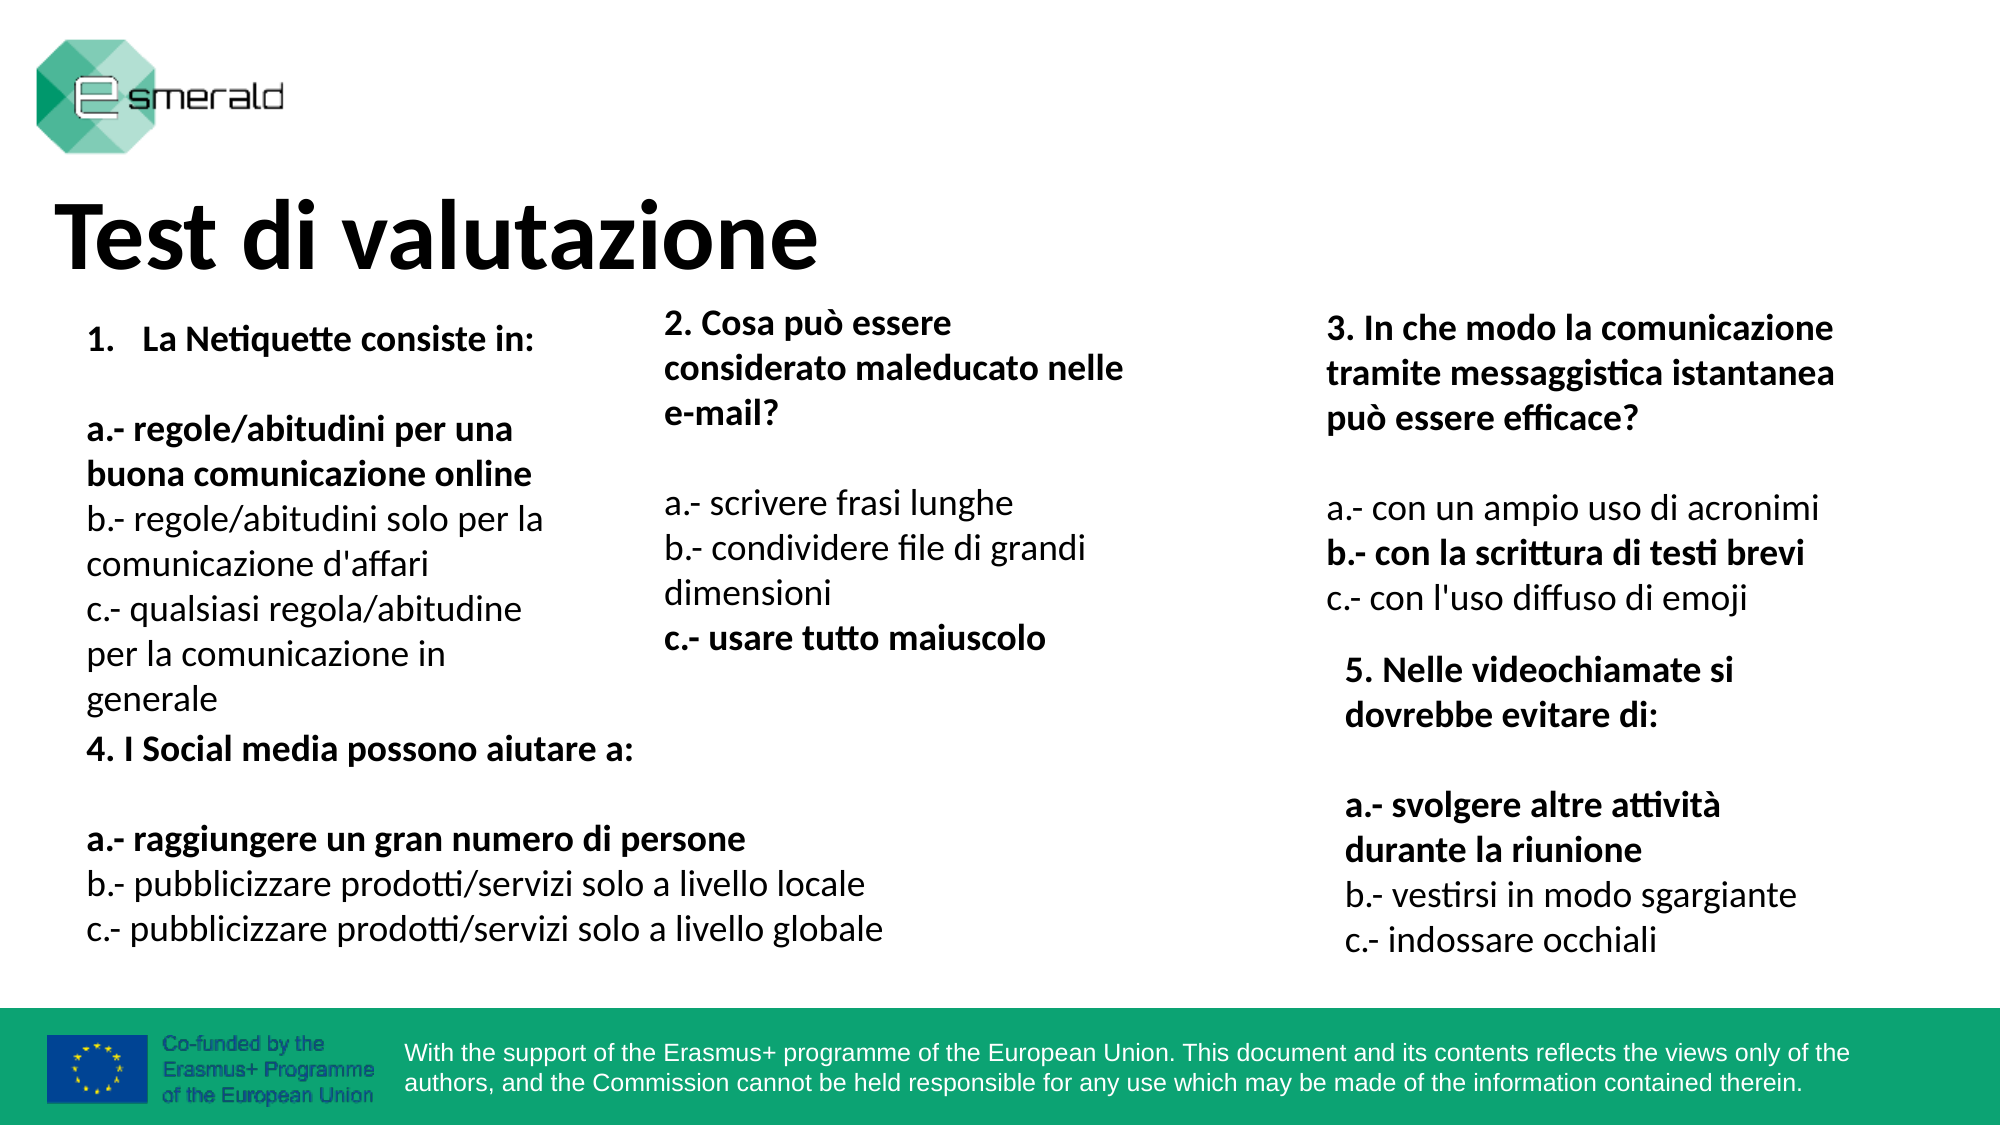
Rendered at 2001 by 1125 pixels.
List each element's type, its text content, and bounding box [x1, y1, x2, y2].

text_box 4. I Social media possono aiutare a: a.- raggiungere un gran numero di persone b.- pubblicizzare prodotti/servizi solo a livello locale c.- pubblicizzare prodotti/servizi solo a livello globale [71, 716, 953, 957]
picture [15, 18, 302, 169]
text_box Test di valutazione [52, 167, 1737, 290]
text_box La Netiquette consiste in: a.- regole/abitudini per una buona comunicazione online b.- regole/abitudini solo per la comunicazione d'affari c.- qualsiasi regola/abitudine per la comunicazione in generale [71, 306, 563, 716]
text_box 2. Cosa può essere considerato maleducato nelle e-mail? a.- scrivere frasi lunghe b.- condividere file di grandi dimensioni c.- usare tutto maiuscolo [649, 290, 1140, 666]
text_box 3. In che modo la comunicazione tramite messaggistica istantanea può essere efficace? a.- con un ampio uso di acronimi b.- con la scrittura di testi brevi c.- con l'uso diffuso di emoji [1311, 295, 1883, 626]
text_box 5. Nelle videochiamate si dovrebbe evitare di: a.- svolgere altre attività durante la riunione b.- vestirsi in modo sgargiante c.- indossare occhiali [1329, 637, 1865, 968]
picture [47, 1035, 374, 1107]
